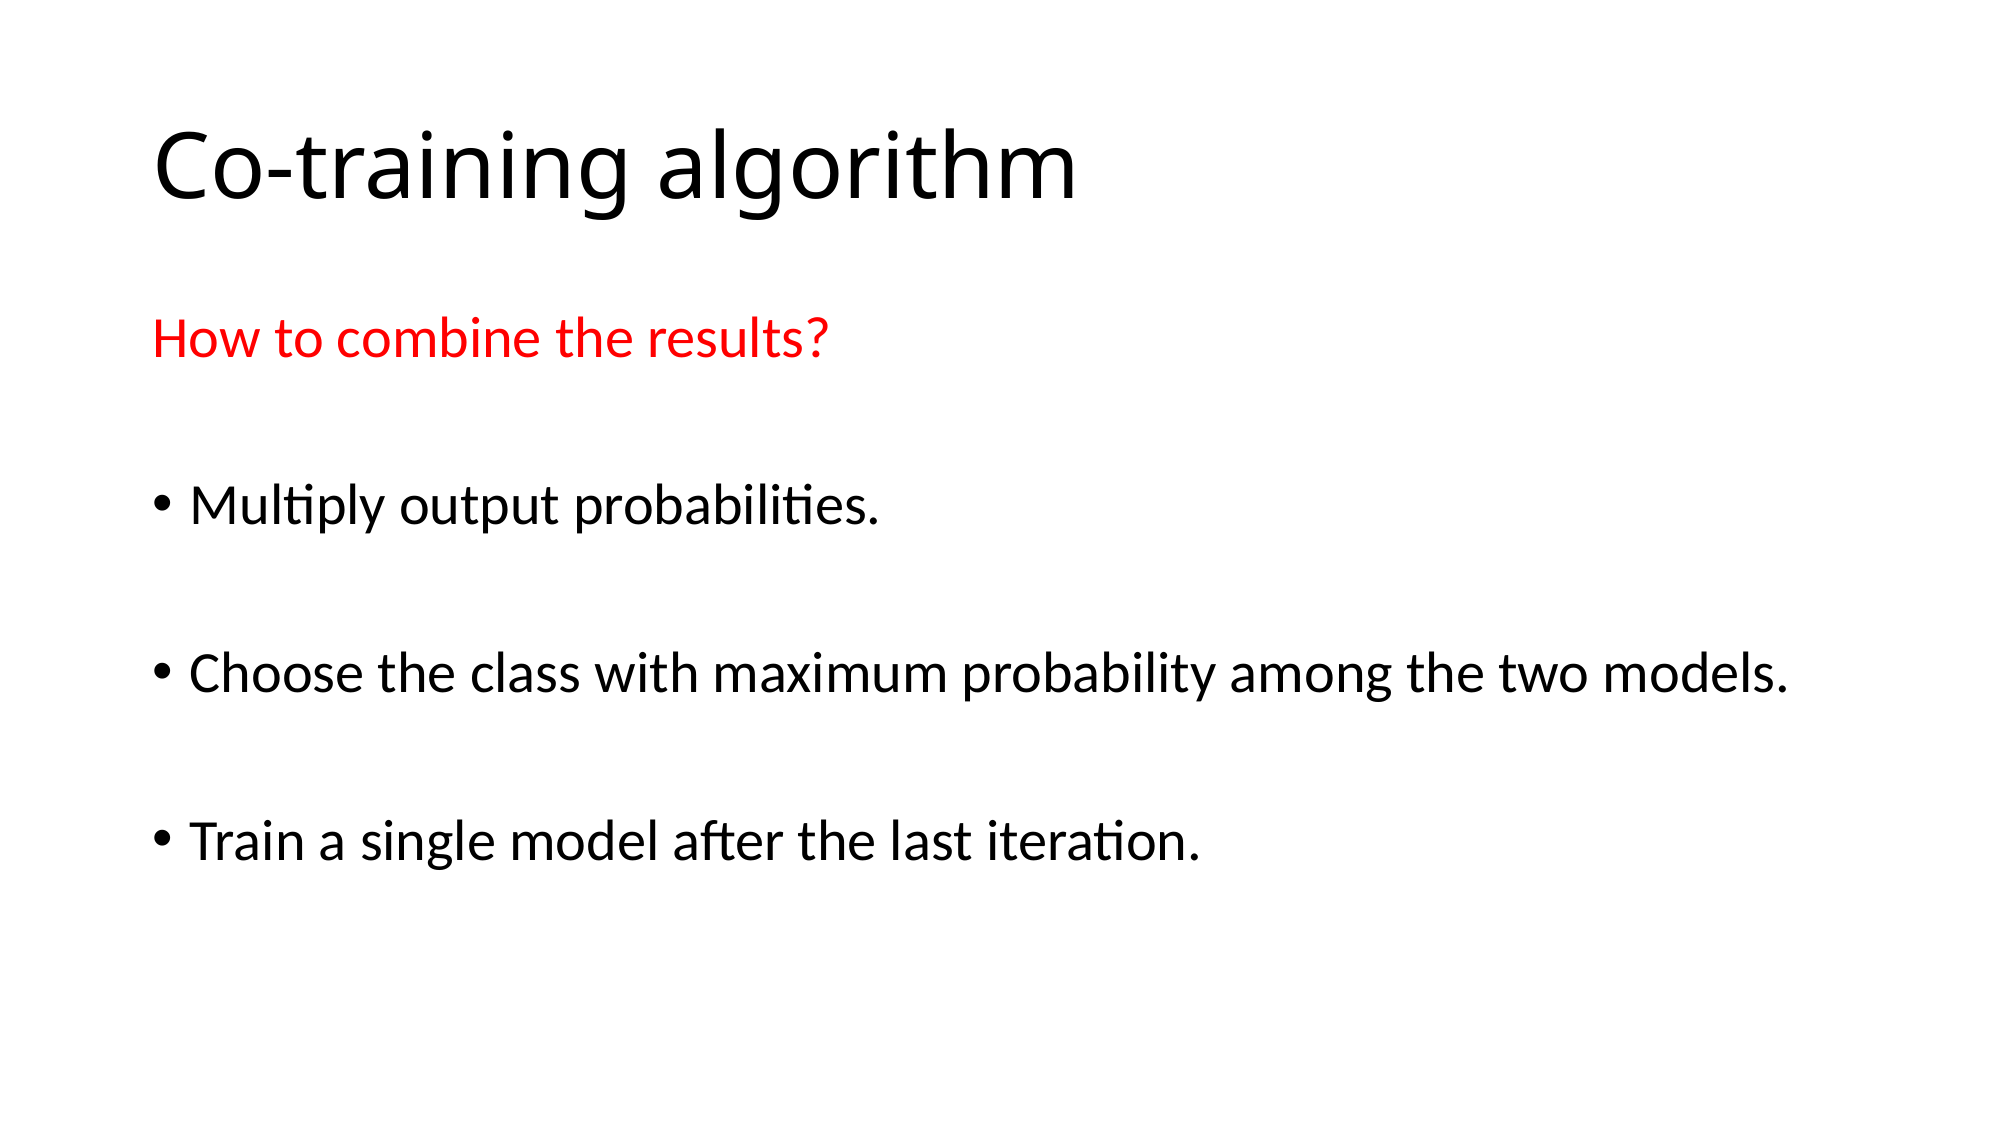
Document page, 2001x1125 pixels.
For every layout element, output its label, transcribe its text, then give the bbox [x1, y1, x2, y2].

list How to combine the results? Multiply output probabilities. Choose the class with maximum probability among the two models. Train a single model after the last iteration. [137, 299, 1863, 1014]
title Co-training algorithm [137, 59, 1863, 278]
